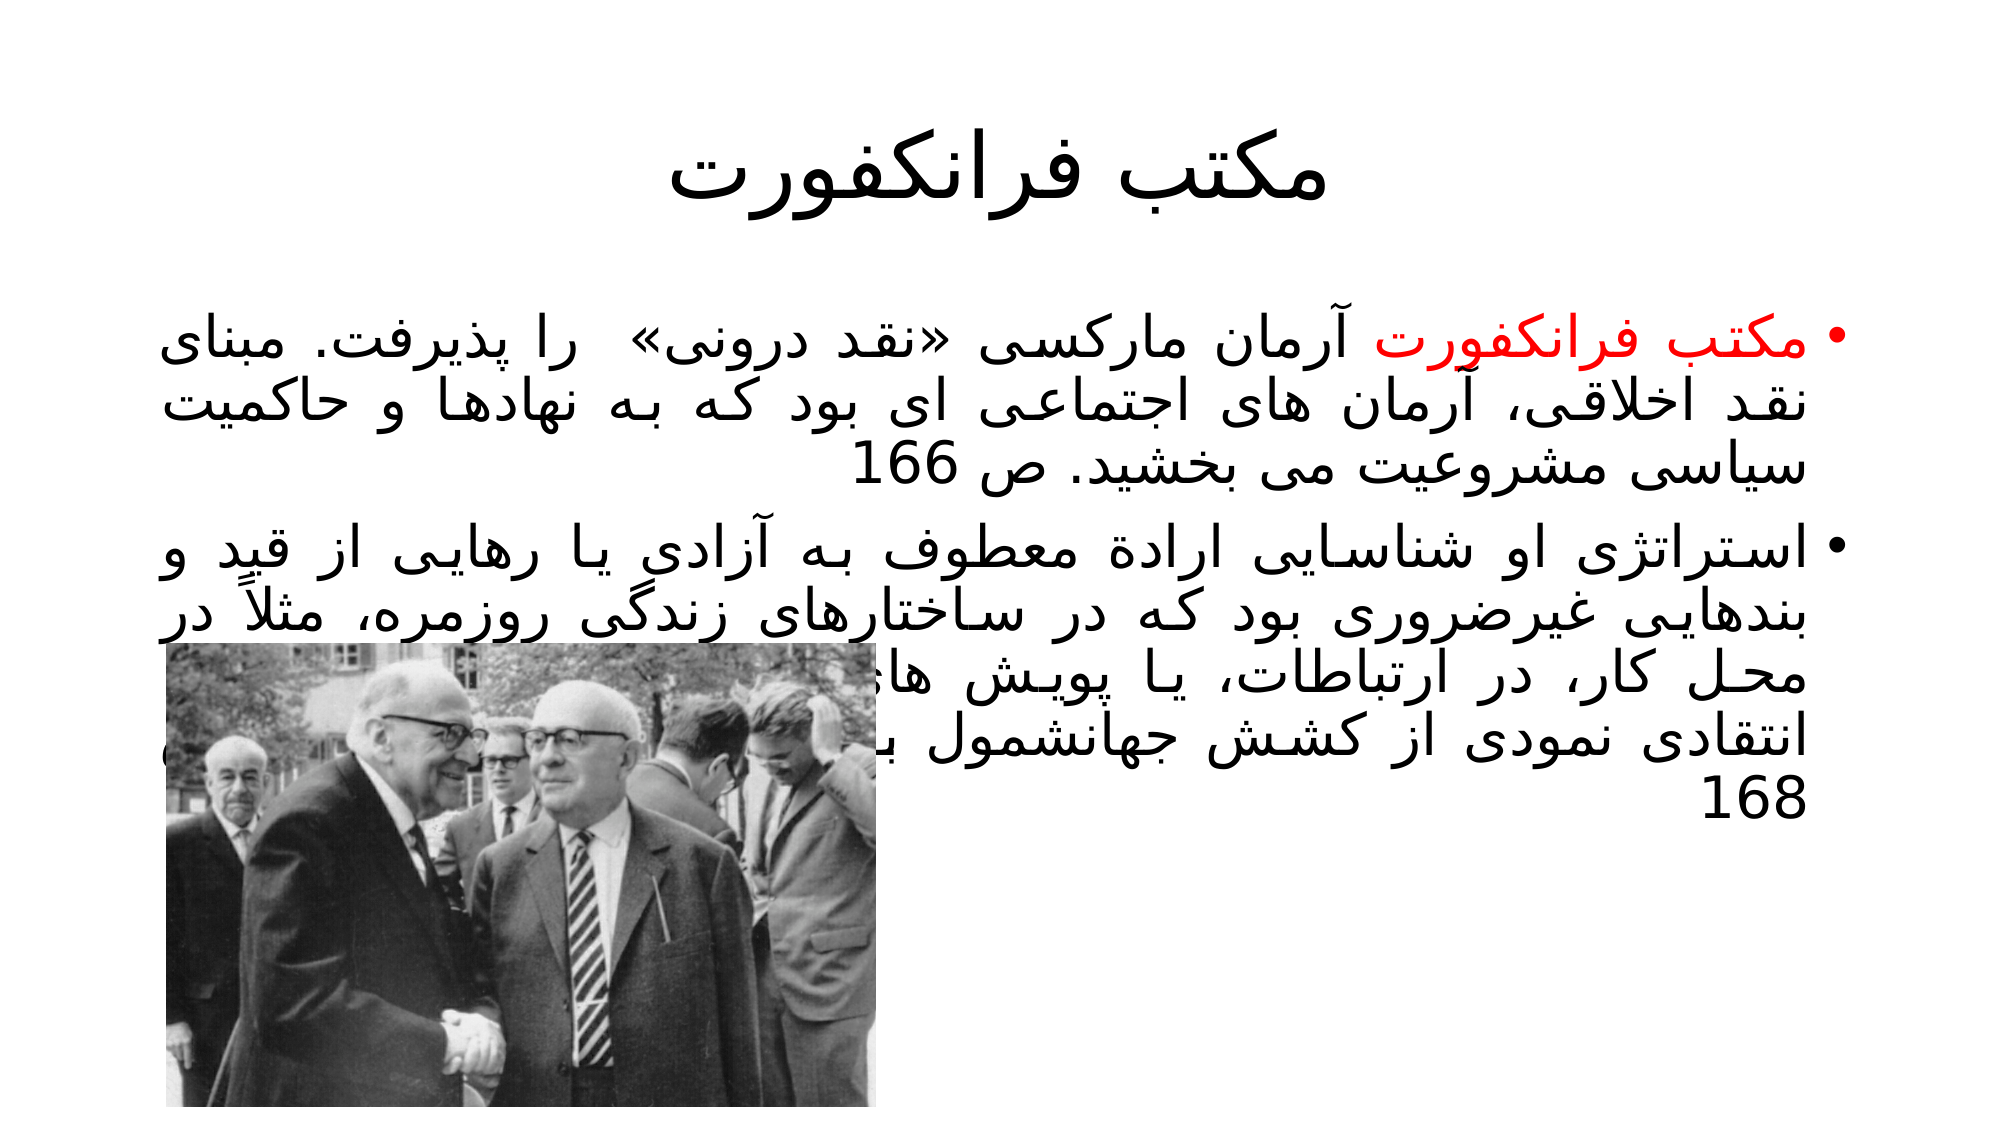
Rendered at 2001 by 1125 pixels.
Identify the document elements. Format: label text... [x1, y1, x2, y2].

picture [166, 643, 876, 1107]
list مکتب فرانکفورت آرمان مارکسی «نقد درونی» را پذیرفت. مبنای نقد اخلاقی، آرمان های اجتماعی ای بود که به نهادها و حاکمیت سیاسی مشروعیت می بخشید. ص 166 استراتژی او شناسایی ارادة معطوف به آزادی یا رهایی از قید و بندهایی غیرضروری بود که در ساختارهای زندگی روزمره، مثلاً در محل کار، در ارتباطات، یا پویش های قدرت جای داشتند. نظریة انتقادی نمودی از کشش جهانشمول به خود آیینی آدمی است. ص 168 [137, 299, 1863, 1014]
title مکتب فرانکفورت [137, 59, 1863, 278]
